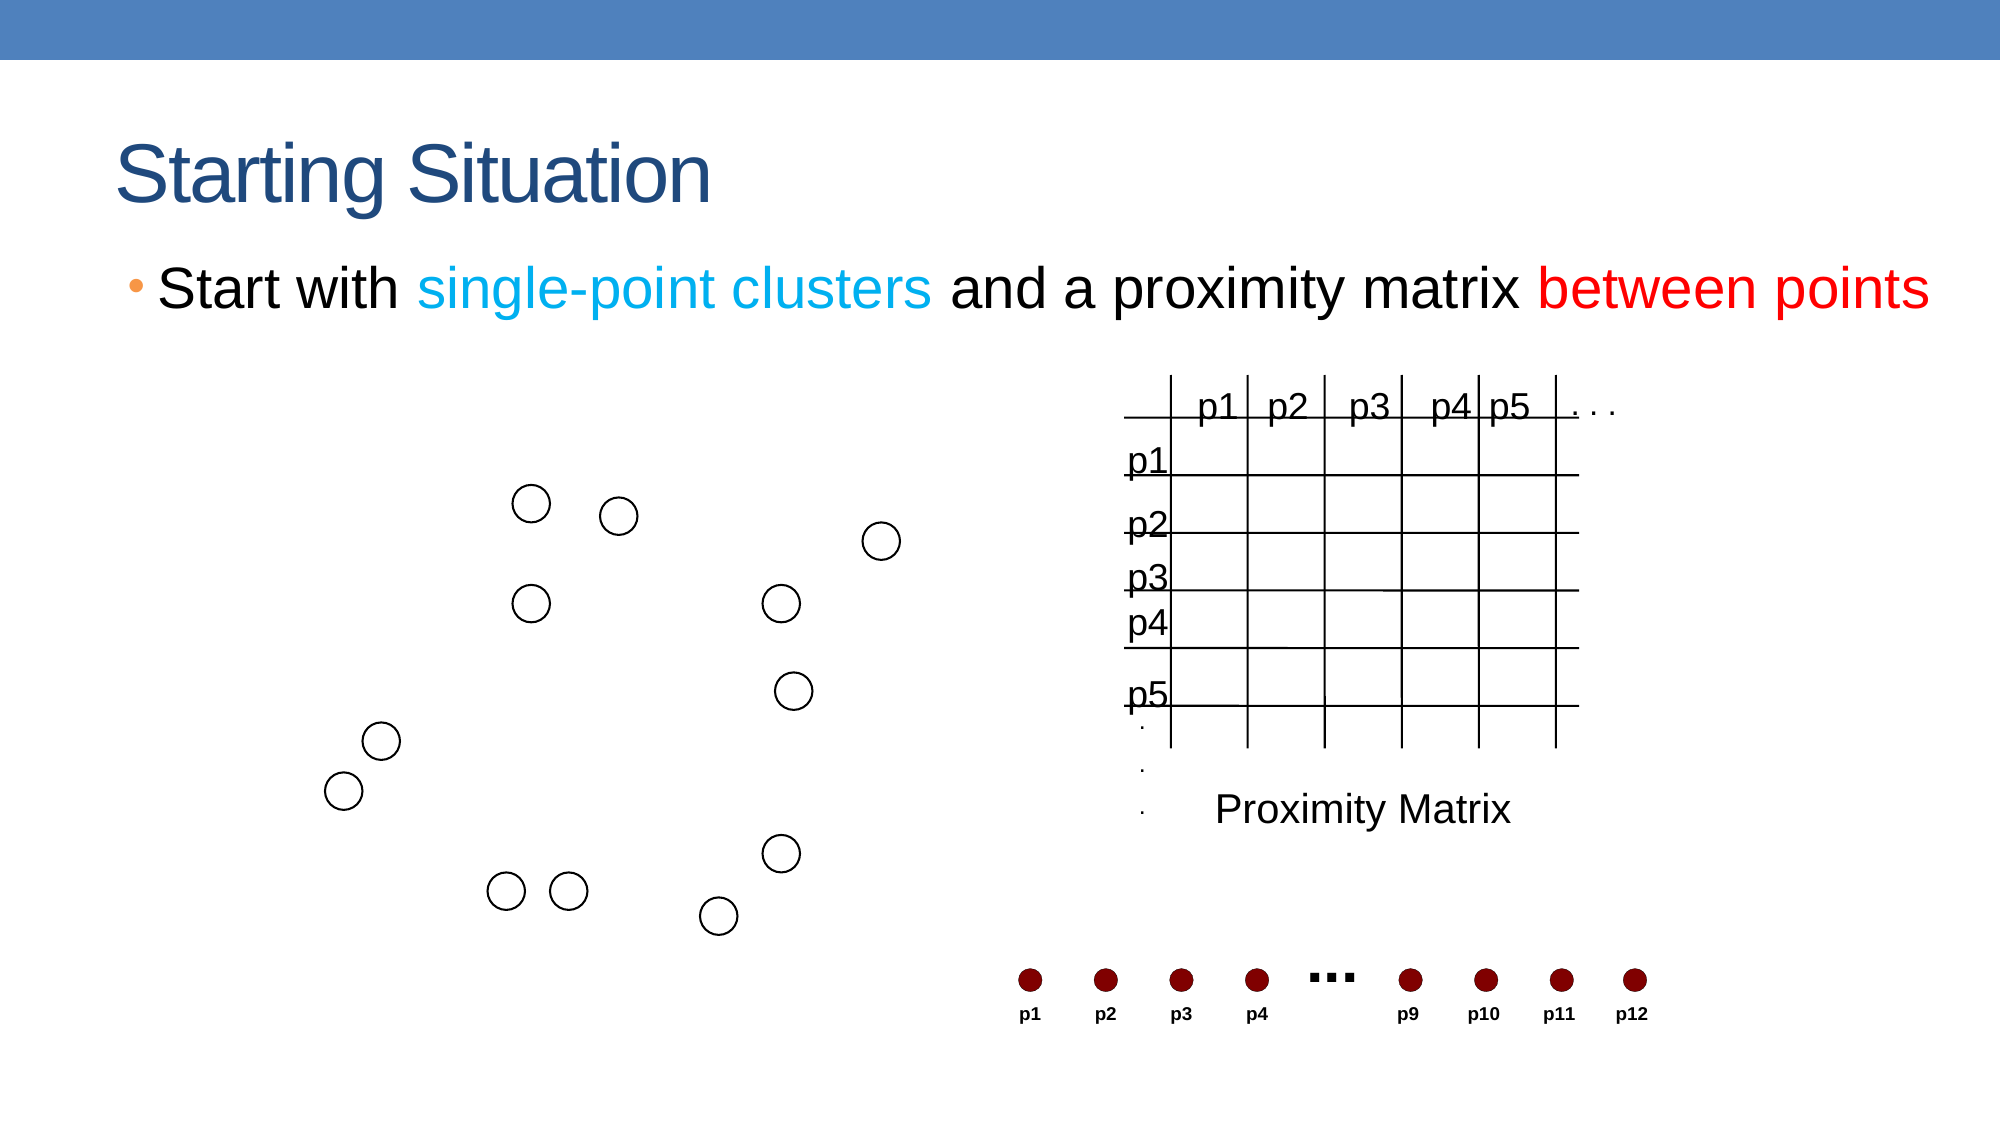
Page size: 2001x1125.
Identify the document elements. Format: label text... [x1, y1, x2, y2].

text_box [762, 834, 801, 873]
text_box [600, 497, 638, 535]
text_box [549, 872, 588, 910]
text_box [324, 772, 363, 810]
text_box [862, 522, 901, 560]
text_box [774, 672, 813, 710]
title Starting Situation [99, 87, 1900, 250]
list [999, 919, 1666, 1038]
text_box [362, 722, 400, 760]
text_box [1112, 374, 1638, 833]
text_box [699, 897, 738, 935]
text_box [762, 584, 801, 623]
text_box [487, 872, 526, 910]
text_box [512, 584, 550, 623]
list Start with single-point clusters and a proximity matrix between points [112, 243, 1963, 1044]
text_box [512, 484, 550, 523]
